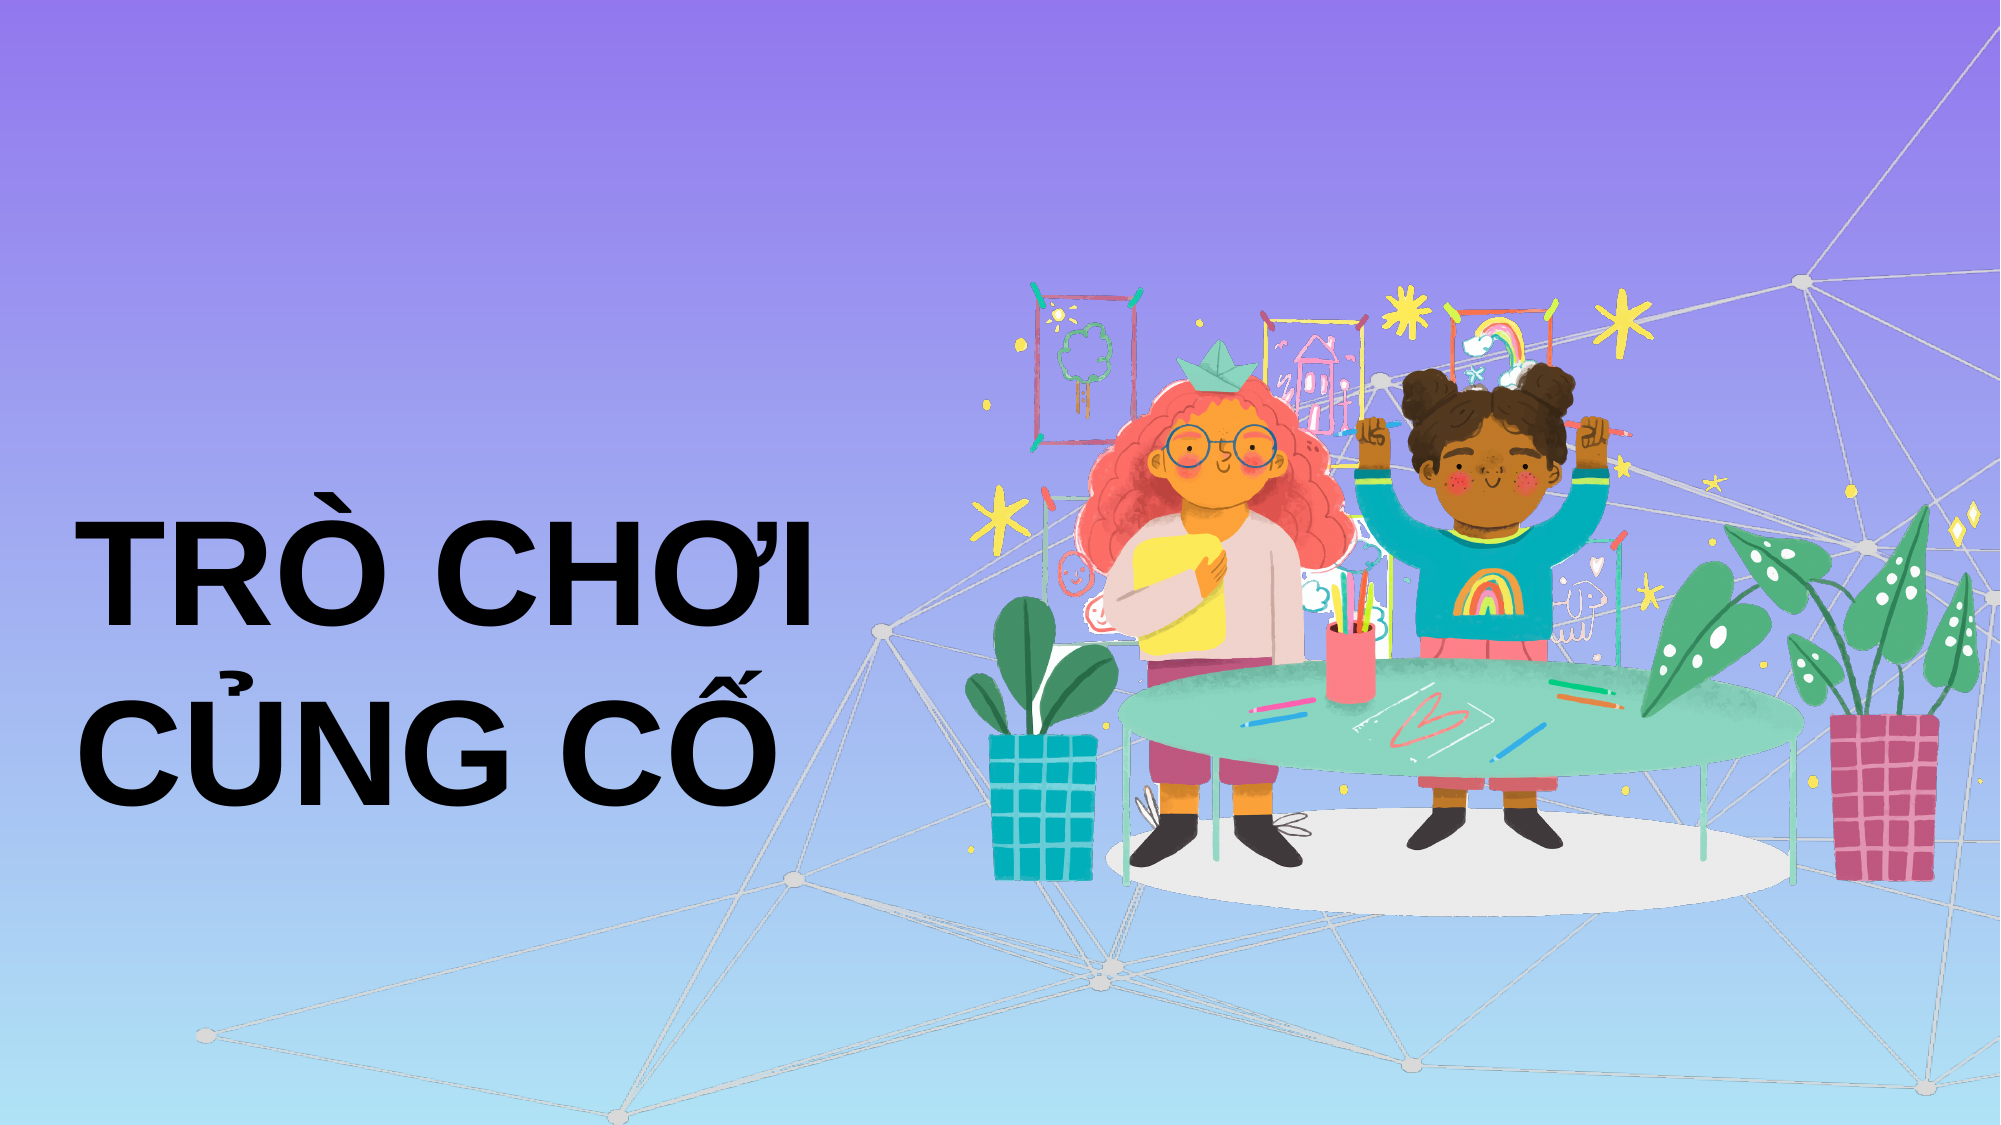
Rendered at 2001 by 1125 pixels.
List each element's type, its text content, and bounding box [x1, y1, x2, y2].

picture [196, 25, 2000, 1125]
text_box TRÒ CHƠI CỦNG CỐ [74, 475, 196, 836]
